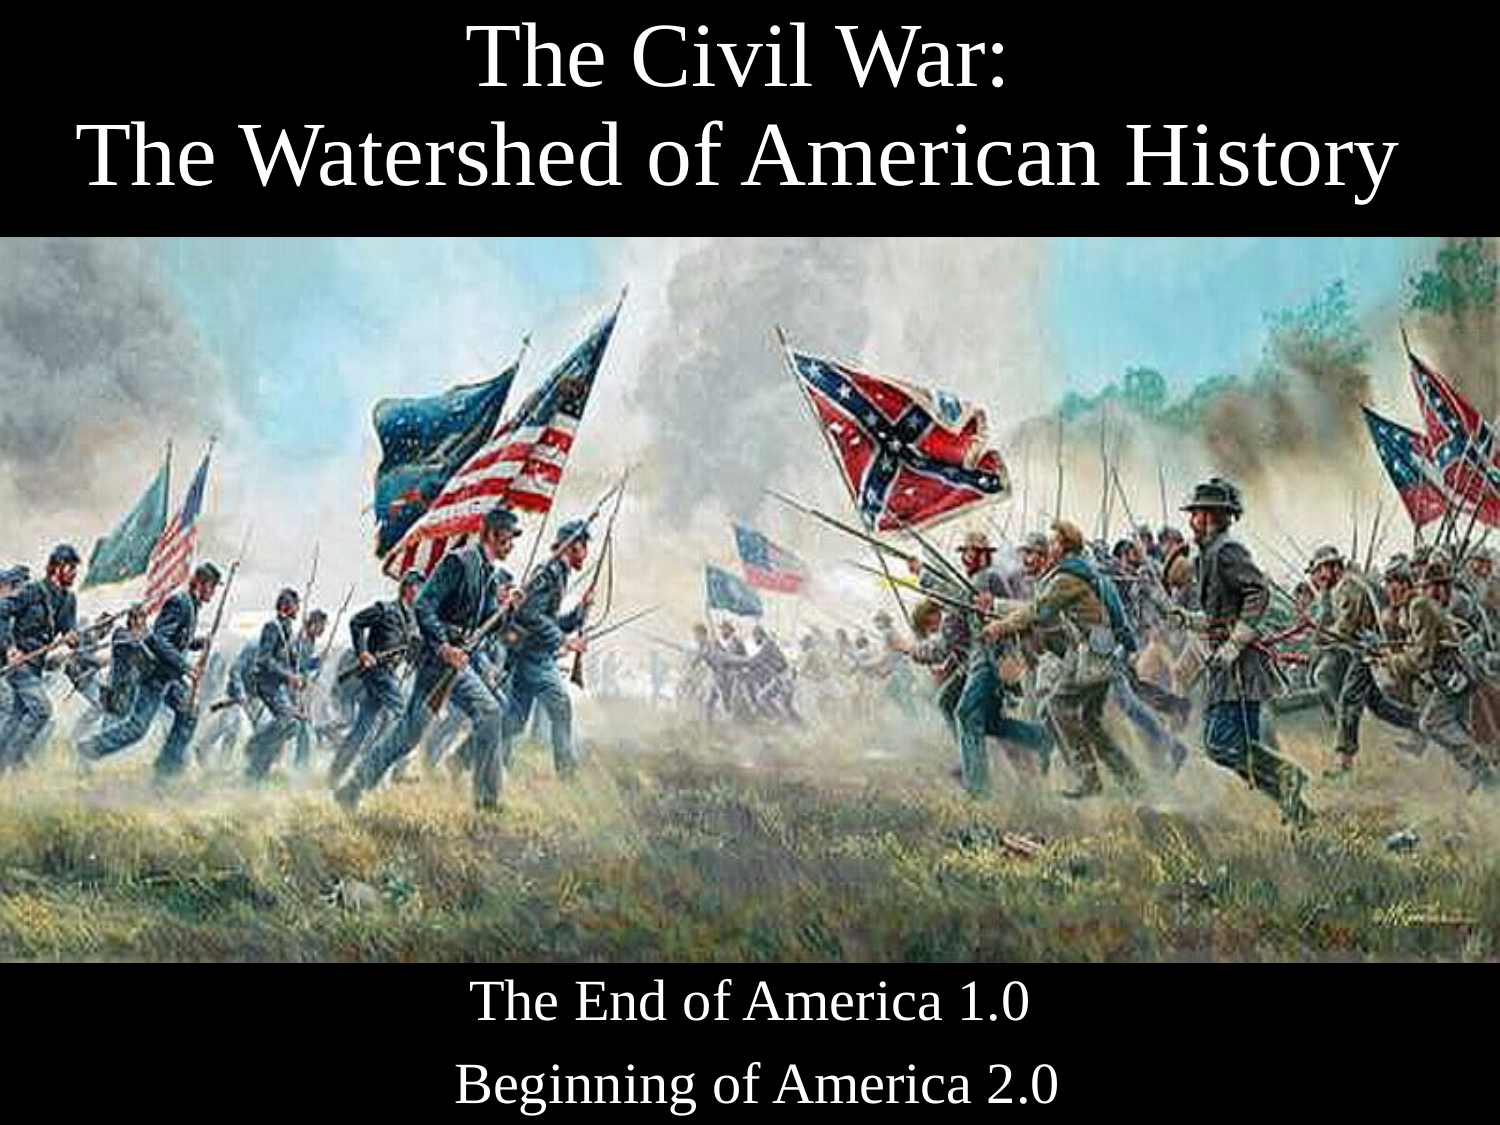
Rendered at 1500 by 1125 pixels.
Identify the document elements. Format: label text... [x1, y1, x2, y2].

list The End of America 1.0 Beginning of America 2.0 [0, 963, 1500, 1125]
picture [0, 237, 1500, 963]
title The Civil War: The Watershed of American History [0, 0, 1500, 213]
